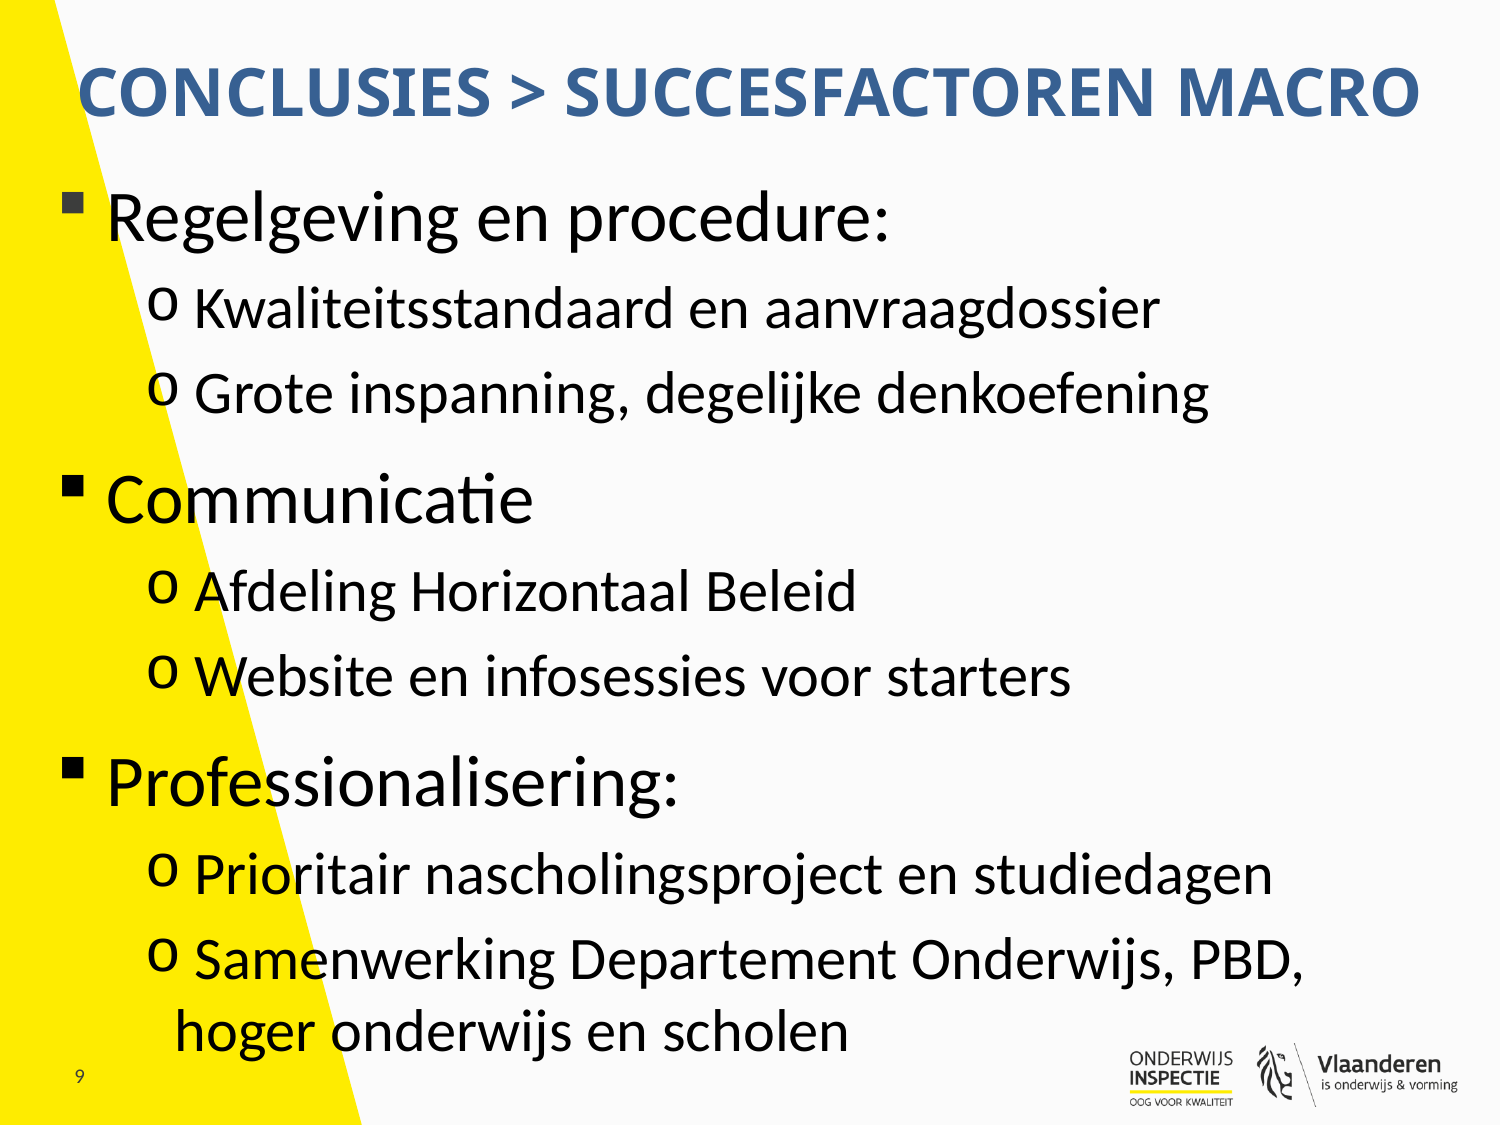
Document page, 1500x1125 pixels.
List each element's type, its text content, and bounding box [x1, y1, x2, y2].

slide_number 9 [41, 1045, 118, 1106]
title Conclusies > succesfactoren MACRO [41, 19, 1459, 160]
list Regelgeving en procedure: Kwaliteitsstandaard en aanvraagdossier Grote inspanning, degelijke denkoefening Communicatie Afdeling Horizontaal Beleid Website en infosessies voor starters Professionalisering: Prioritair nascholingsproject en studiedagen Samenwerking Departement Onderwijs, PBD, hoger onderwijs en scholen [41, 160, 1459, 1106]
